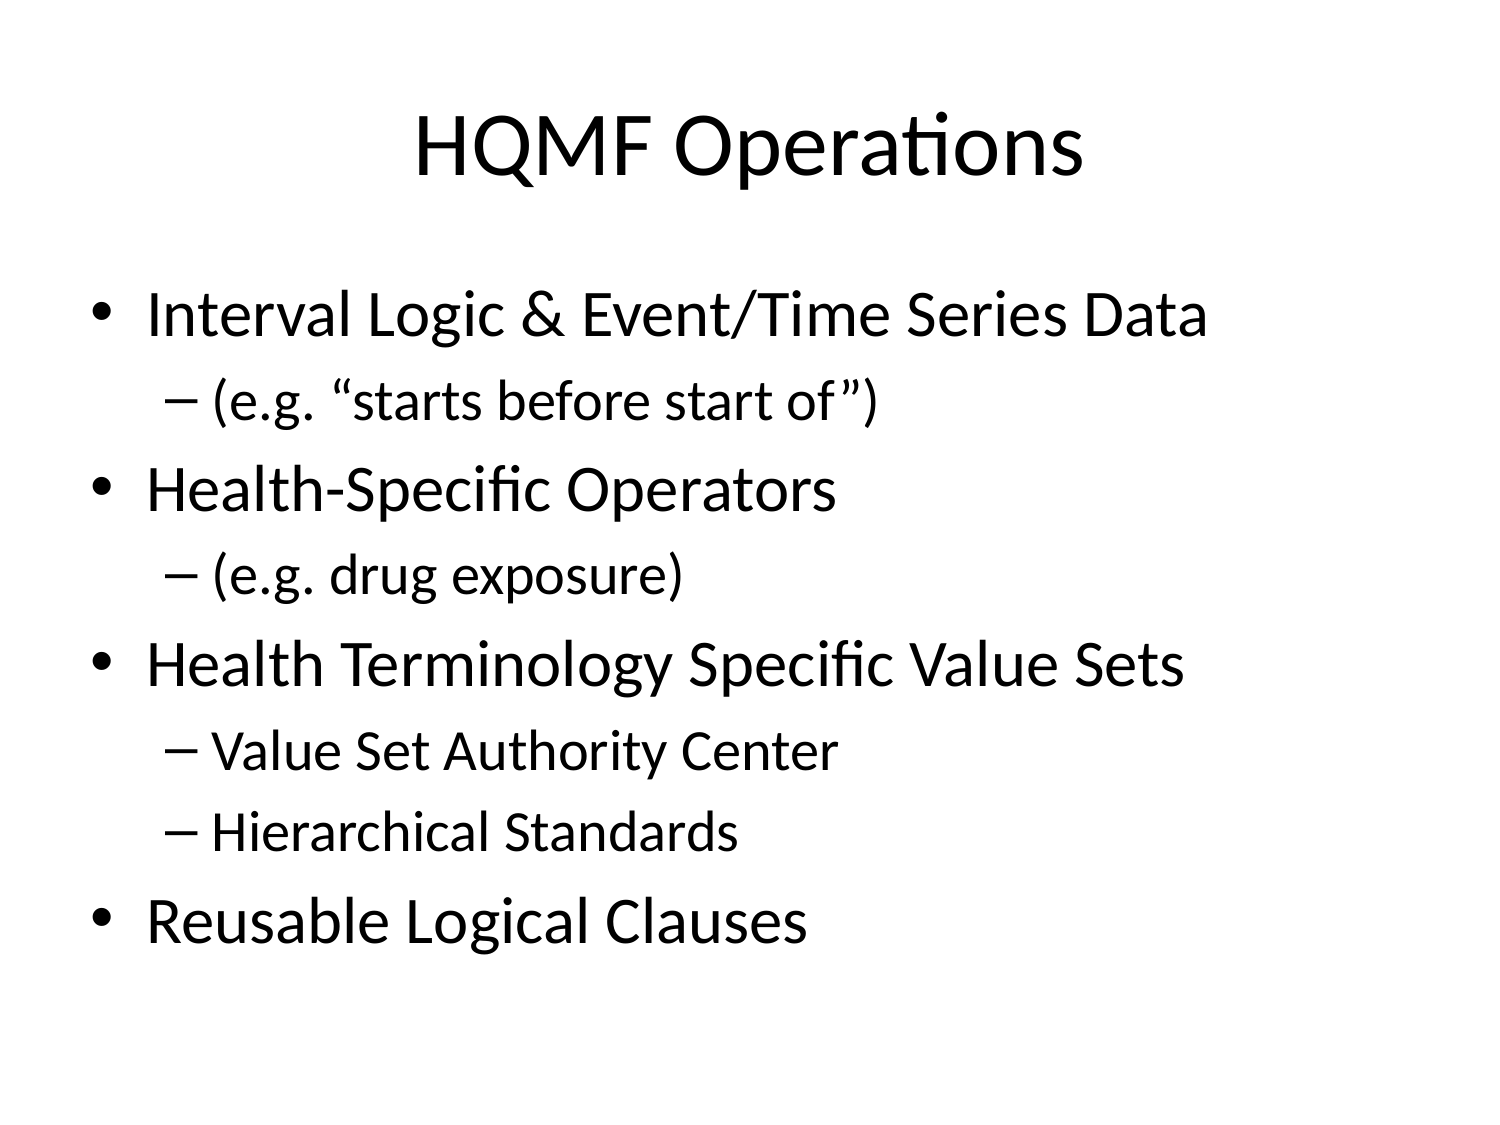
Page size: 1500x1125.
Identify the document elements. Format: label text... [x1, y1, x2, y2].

title HQMF Operations [75, 45, 1425, 233]
list Interval Logic & Event/Time Series Data (e.g. “starts before start of”) Health-Specific Operators (e.g. drug exposure) Health Terminology Specific Value Sets Value Set Authority Center Hierarchical Standards Reusable Logical Clauses [75, 262, 1425, 1005]
